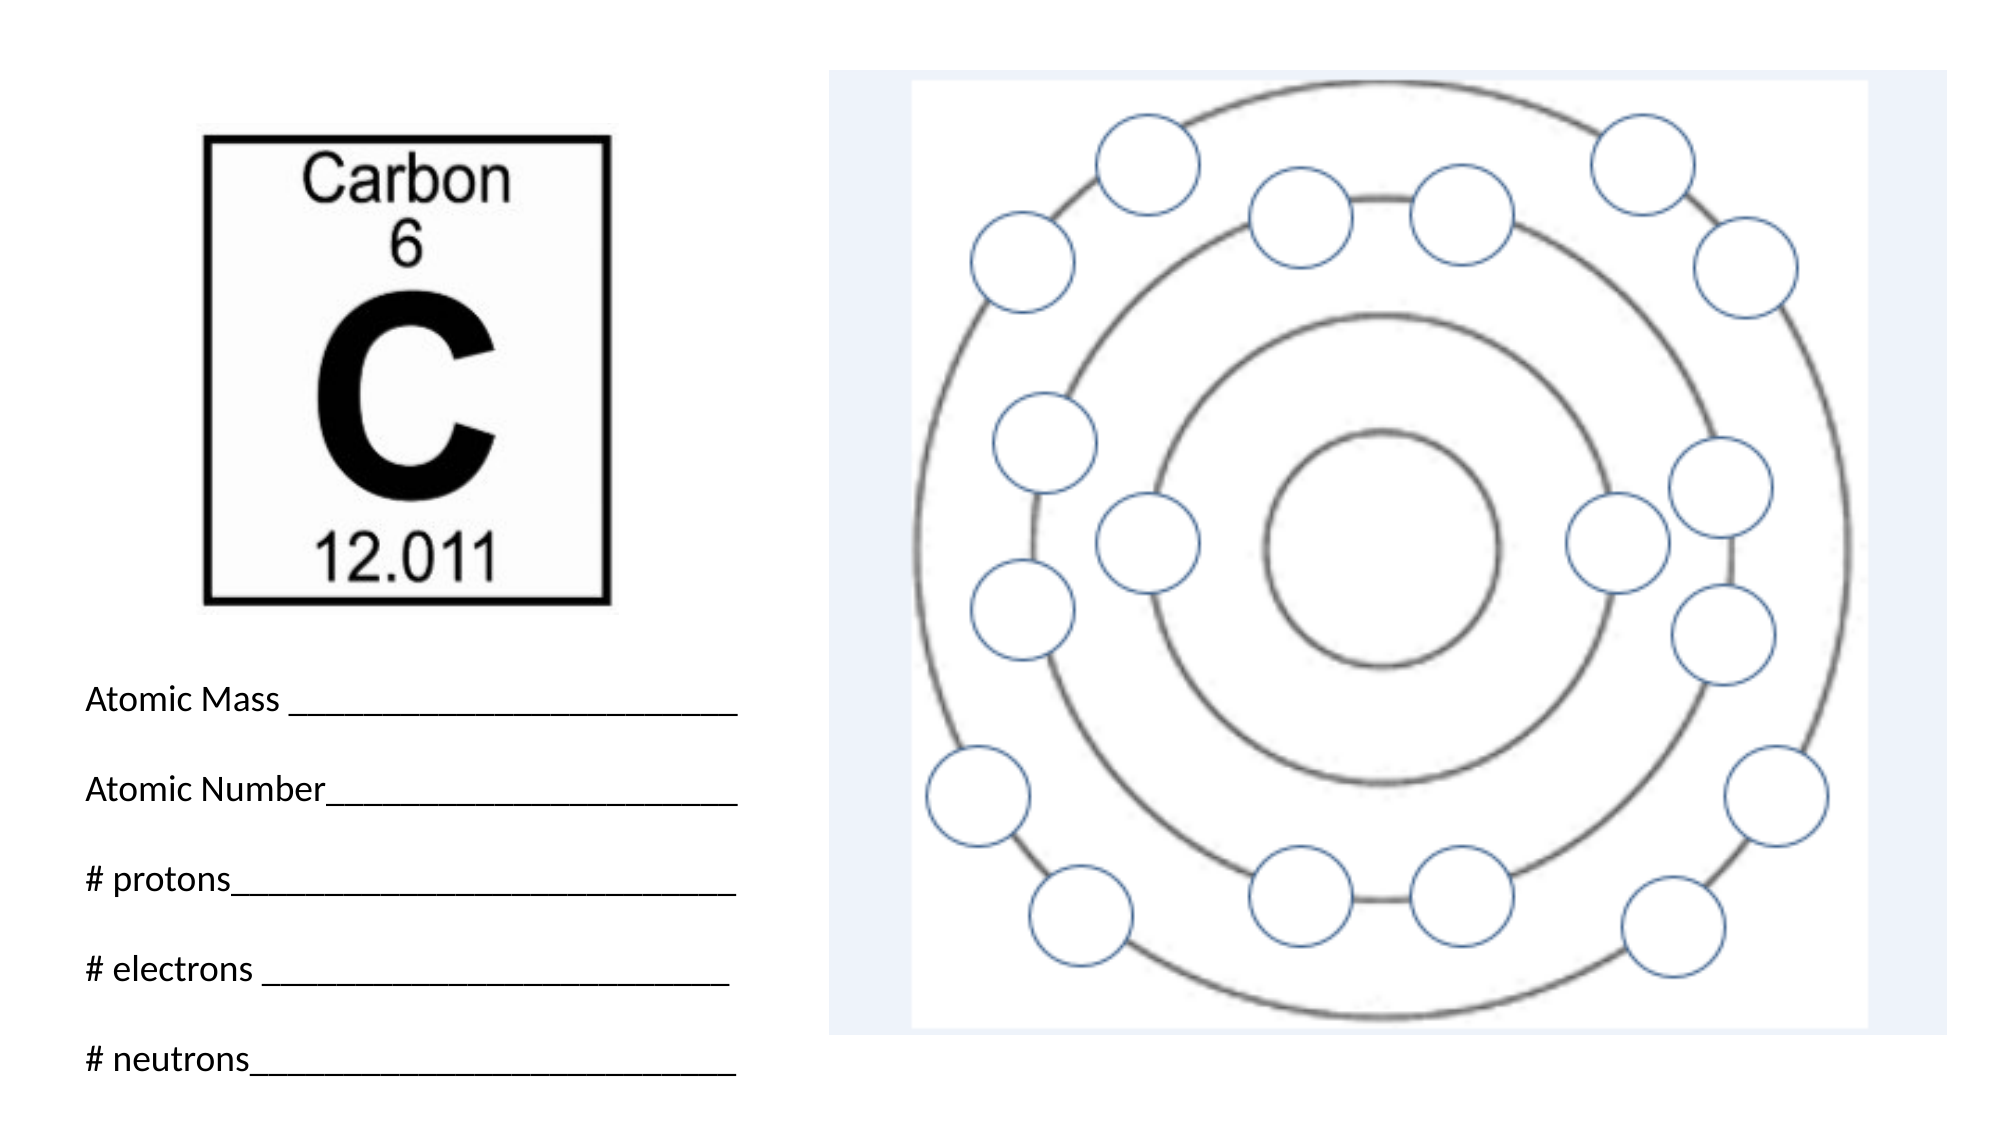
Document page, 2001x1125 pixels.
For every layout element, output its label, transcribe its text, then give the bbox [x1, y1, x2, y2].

text_box Atomic Mass ________________________ Atomic Number______________________ # protons___________________________ # electrons _________________________ # neutrons__________________________ [70, 666, 768, 1087]
picture [829, 70, 1947, 1035]
picture [196, 123, 619, 615]
